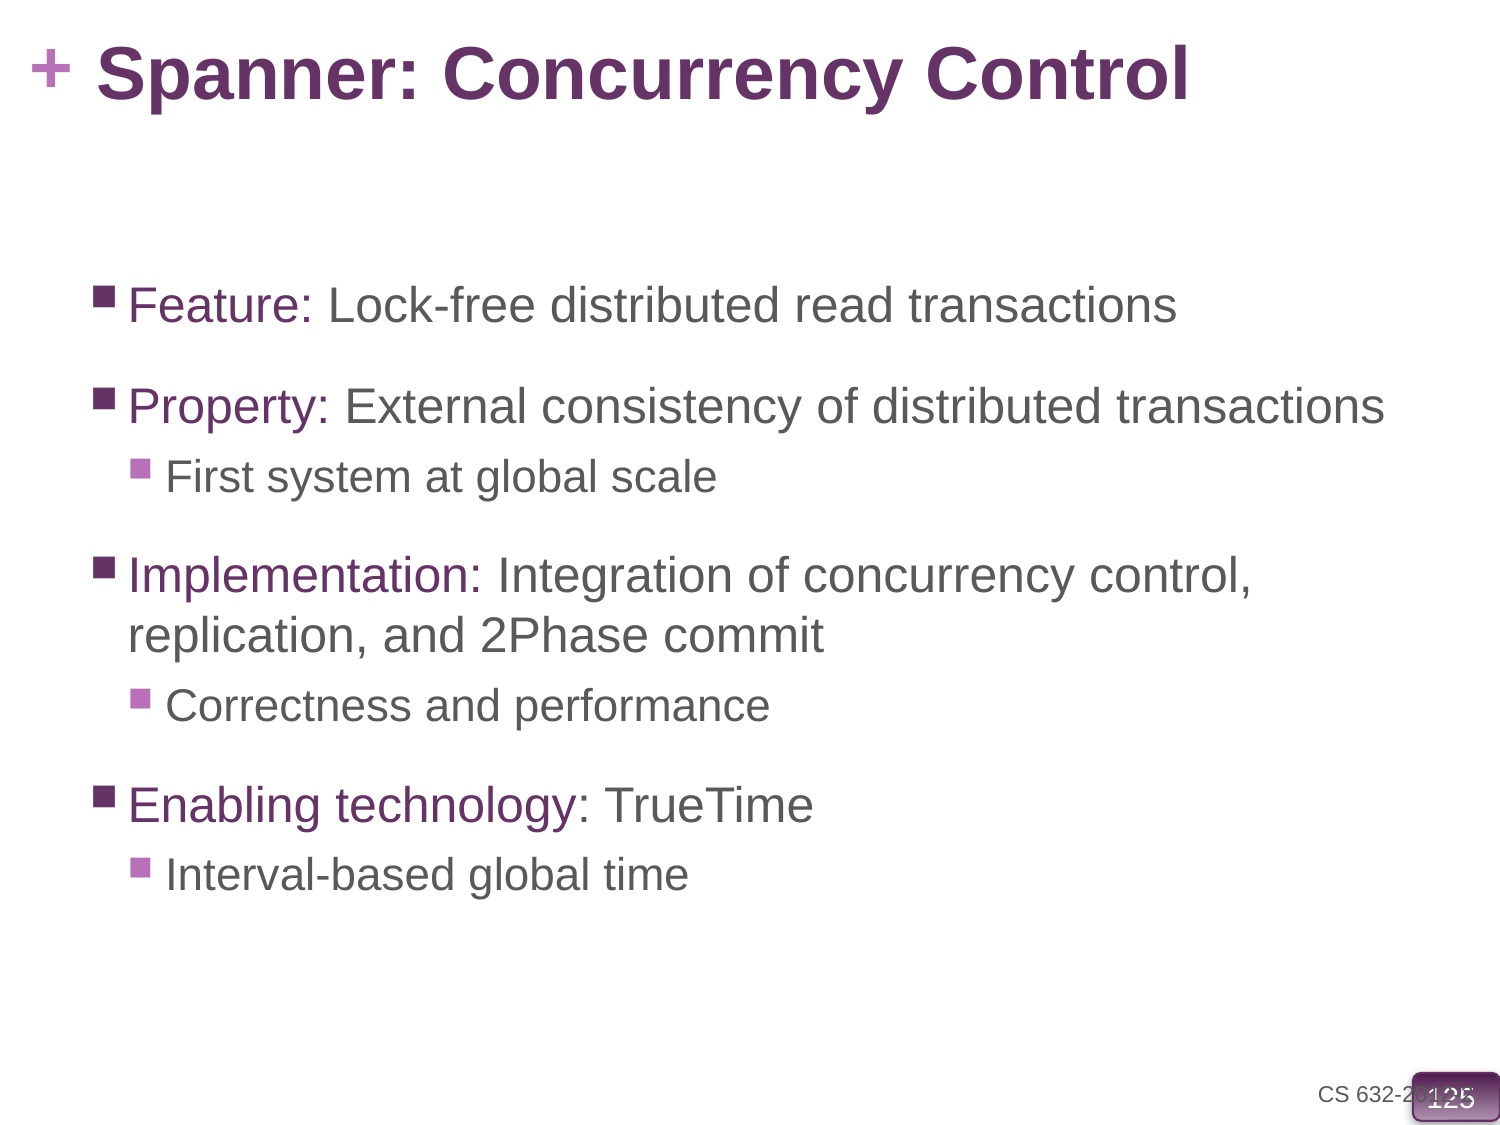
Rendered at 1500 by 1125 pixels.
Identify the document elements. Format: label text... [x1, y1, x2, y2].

title Spanner: Concurrency Control [81, 17, 1322, 201]
list Feature: Lock-free distributed read transactions Property: External consistency of distributed transactions First system at global scale Implementation: Integration of concurrency control, replication, and 2Phase commit Correctness and performance Enabling technology: TrueTime Interval-based global time [75, 264, 1425, 1007]
slide_number 125 [1074, 1042, 1425, 1103]
slide_number CS 632-2012-2 [1138, 1063, 1489, 1124]
